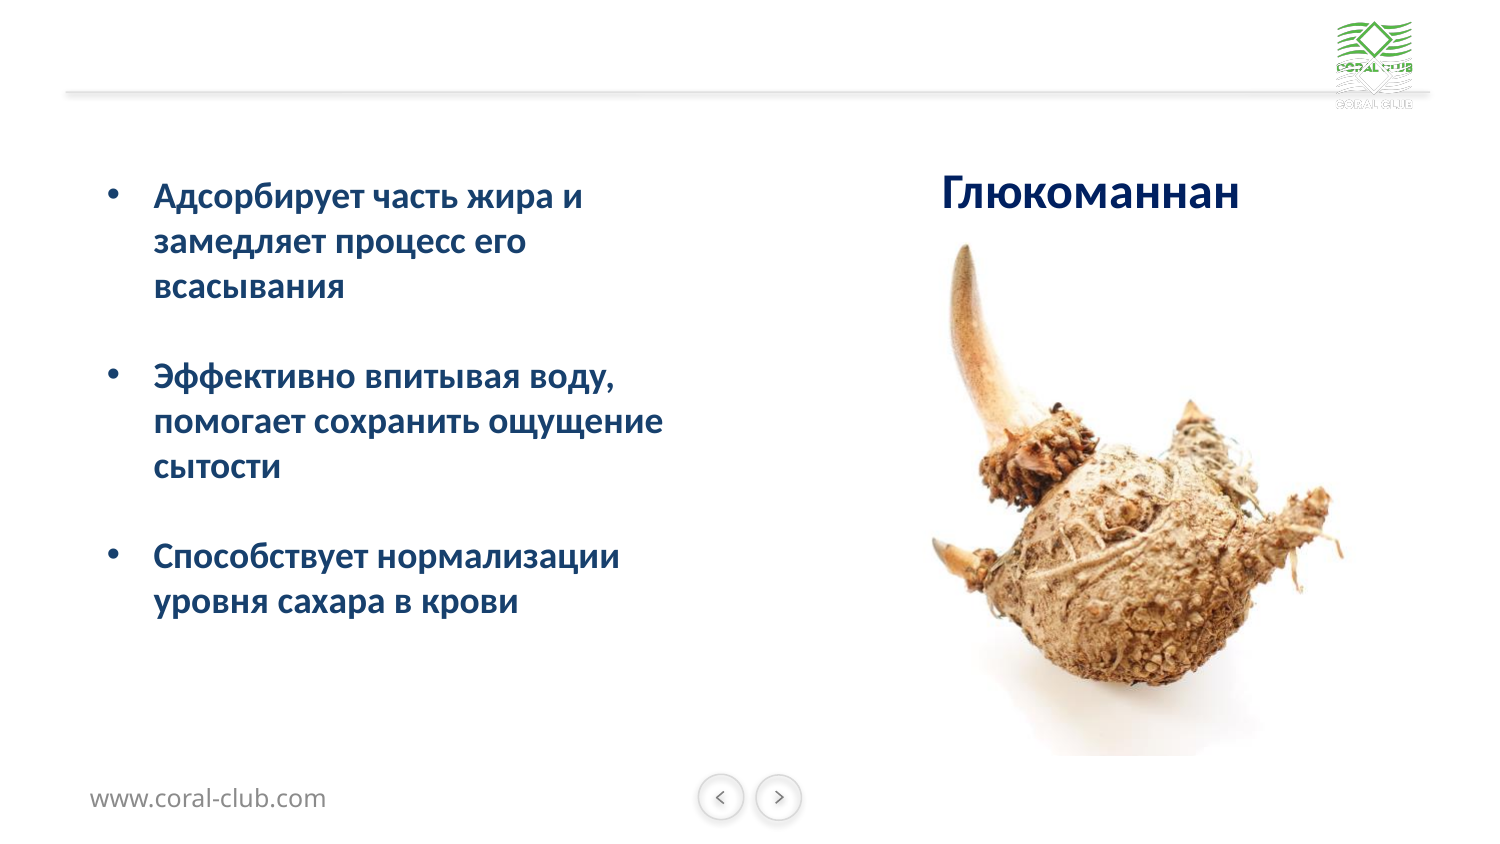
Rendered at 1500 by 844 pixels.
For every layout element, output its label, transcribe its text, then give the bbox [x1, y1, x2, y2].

text_box Глюкоманнан [924, 150, 1259, 224]
picture [651, 226, 1386, 756]
text_box Адсорбирует часть жира и замедляет процесс его всасывания Эффективно впитывая воду, помогает сохранить ощущение сытости Способствует нормализации уровня сахара в крови [91, 163, 690, 674]
text_box [68, 46, 646, 730]
picture [1335, 57, 1413, 109]
text_box [397, 25, 1118, 224]
